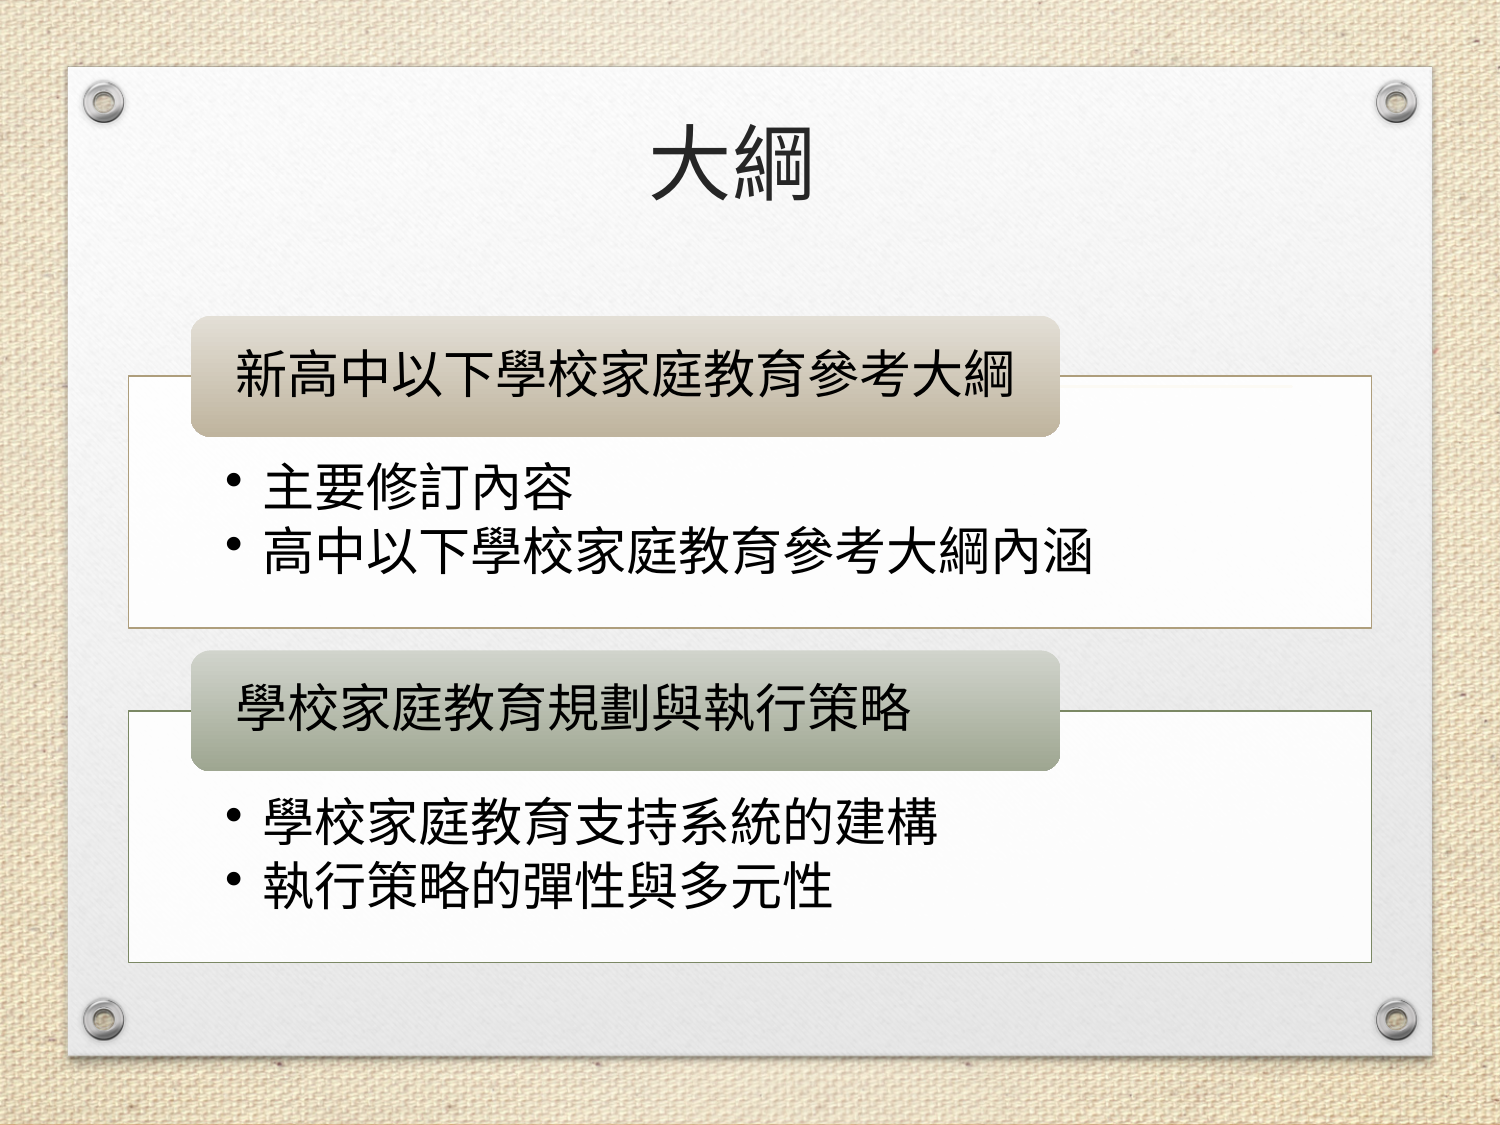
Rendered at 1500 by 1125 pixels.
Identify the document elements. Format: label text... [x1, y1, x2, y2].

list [128, 136, 1372, 1125]
title 大綱 [92, 101, 1372, 220]
picture [0, 0, 1500, 1125]
